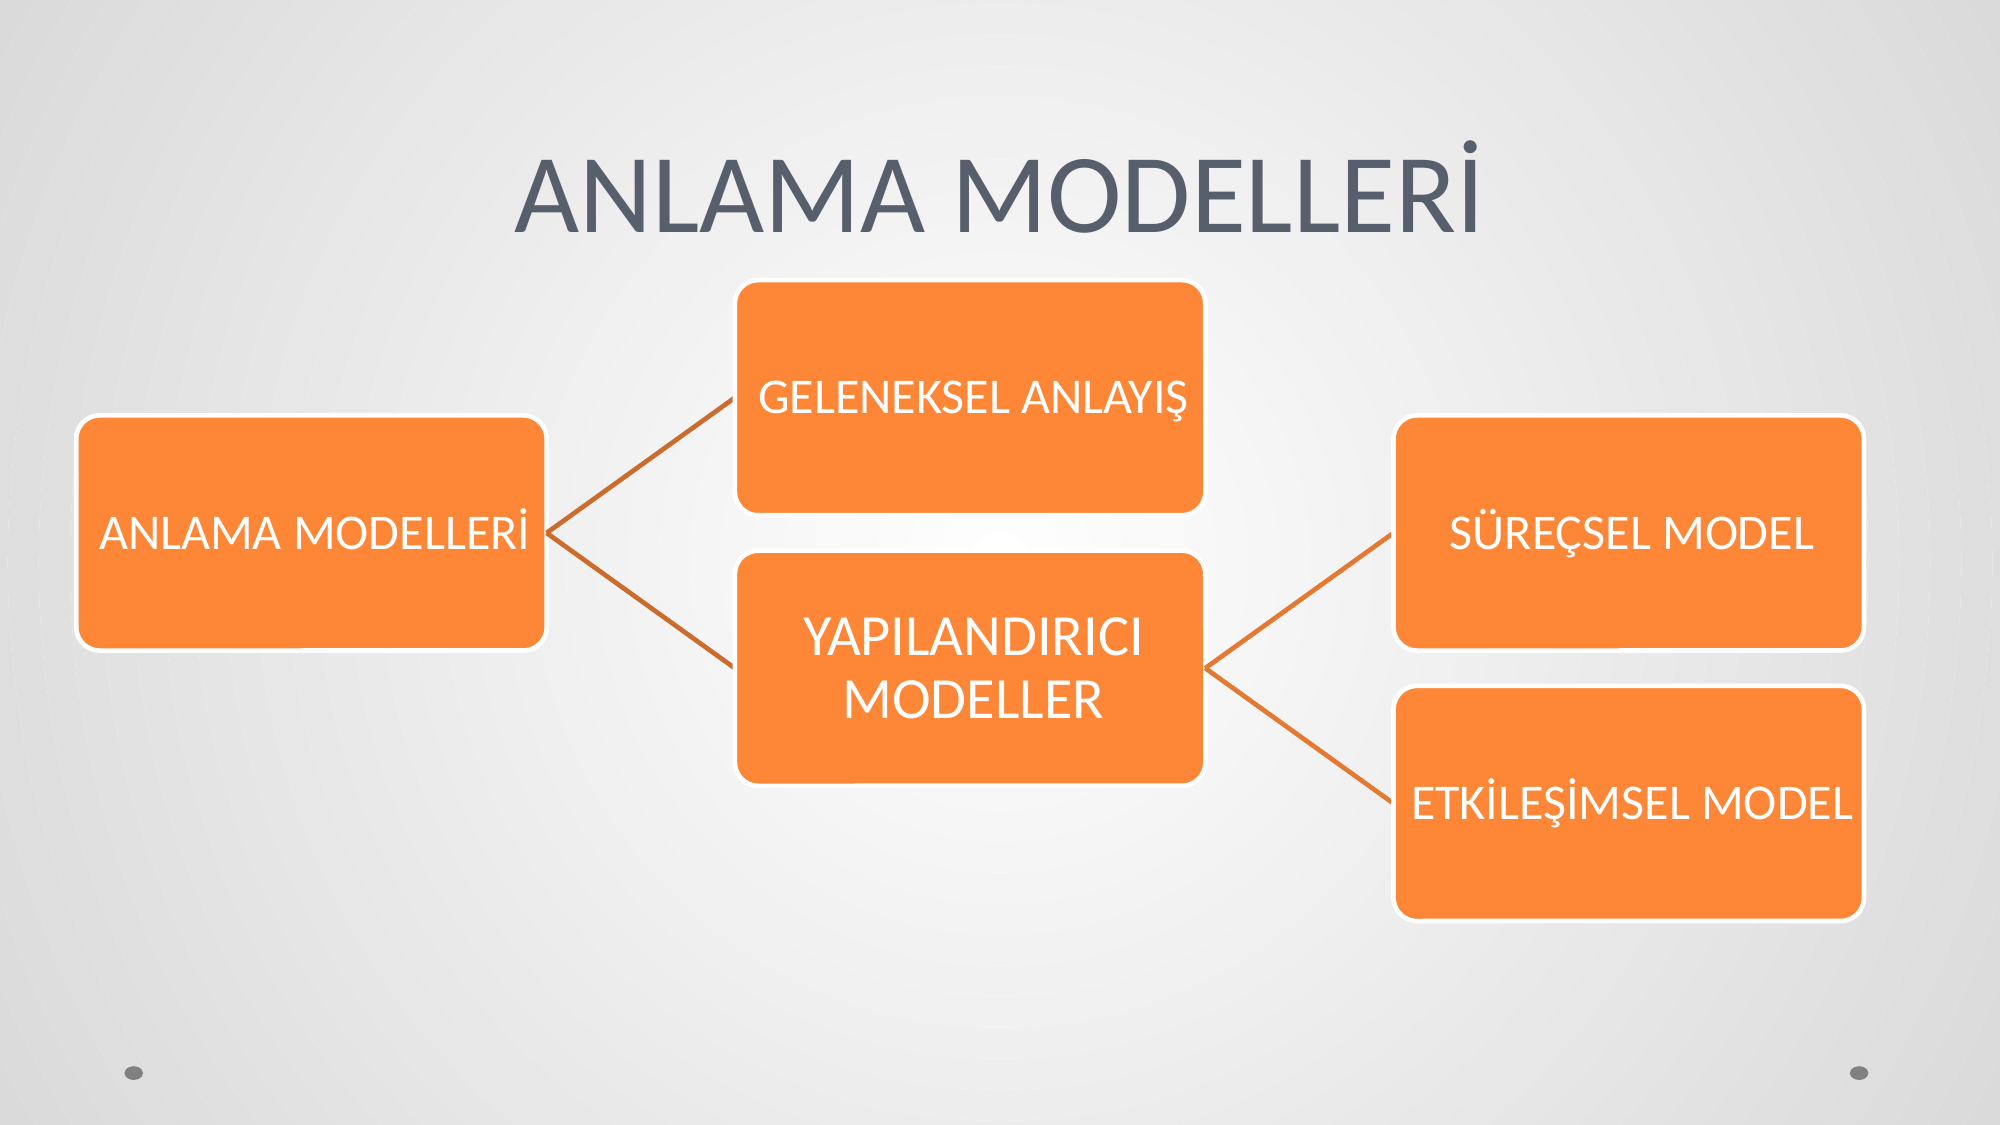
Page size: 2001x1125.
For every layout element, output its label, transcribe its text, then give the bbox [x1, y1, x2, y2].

title ANLAMA MODELLERİ [99, 0, 1900, 263]
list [75, 241, 1865, 960]
